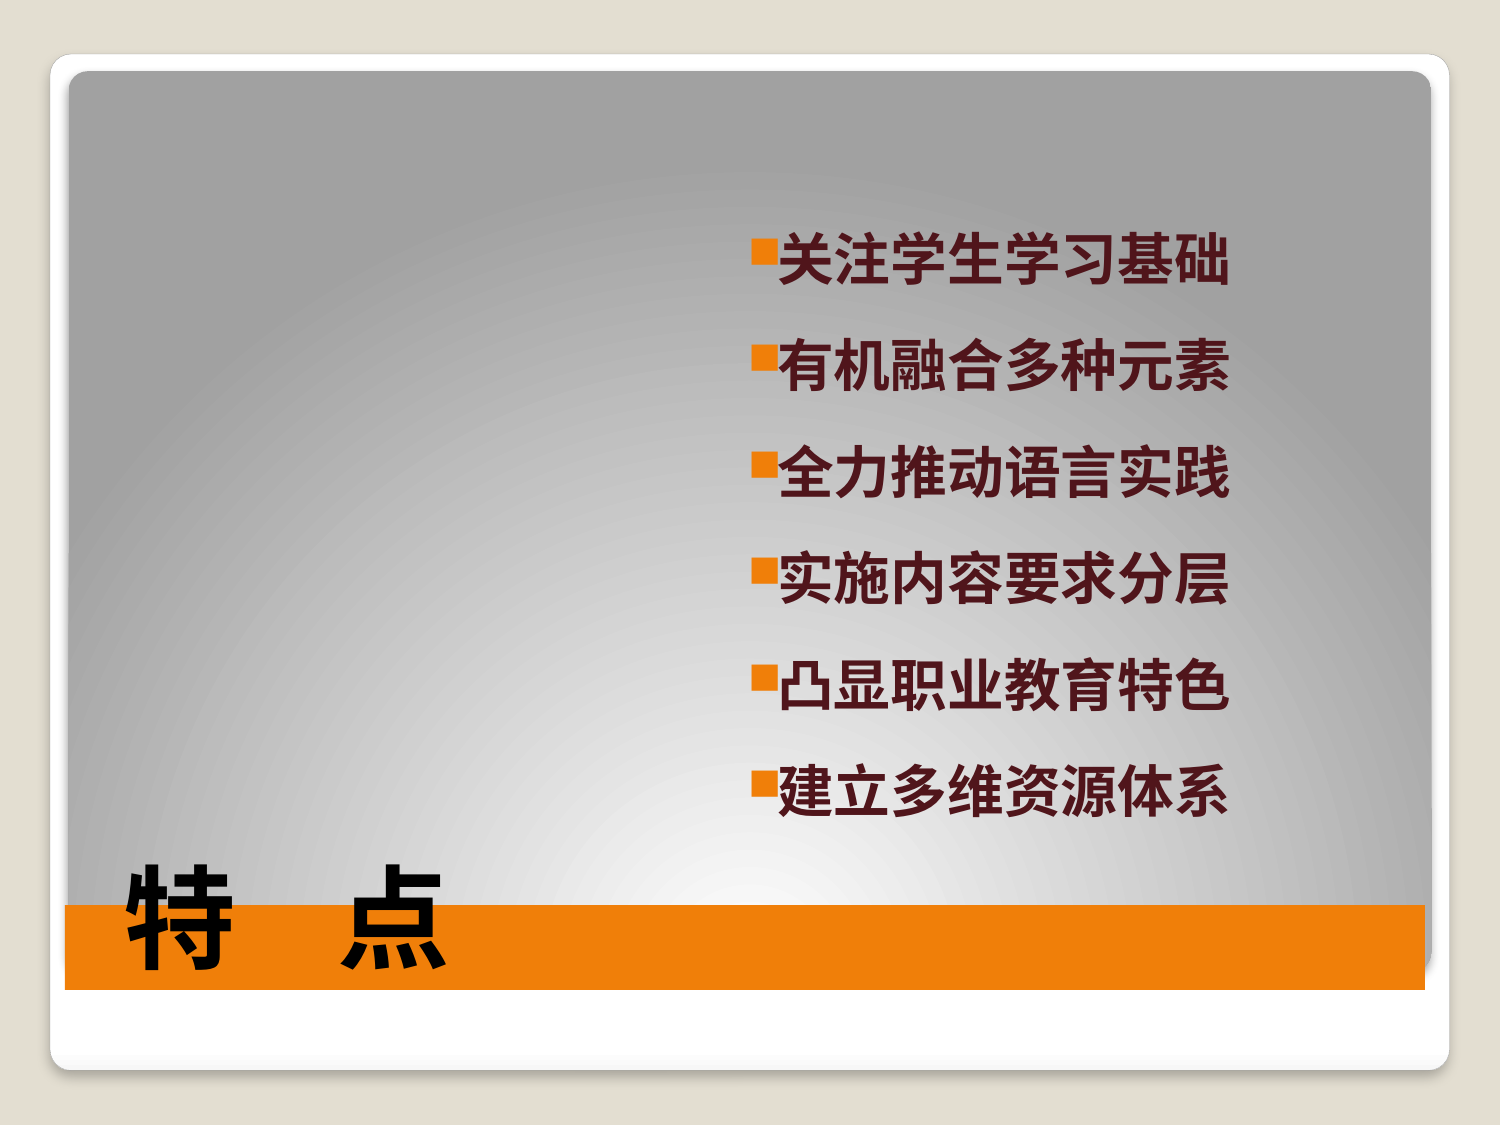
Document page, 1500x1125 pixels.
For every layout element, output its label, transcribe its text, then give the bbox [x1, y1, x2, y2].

text_box 关注学生学习基础 有机融合多种元素 全力推动语言实践 实施内容要求分层 凸显职业教育特色 建立多维资源体系 [561, 0, 1282, 846]
title 特 点 [64, 905, 1425, 990]
